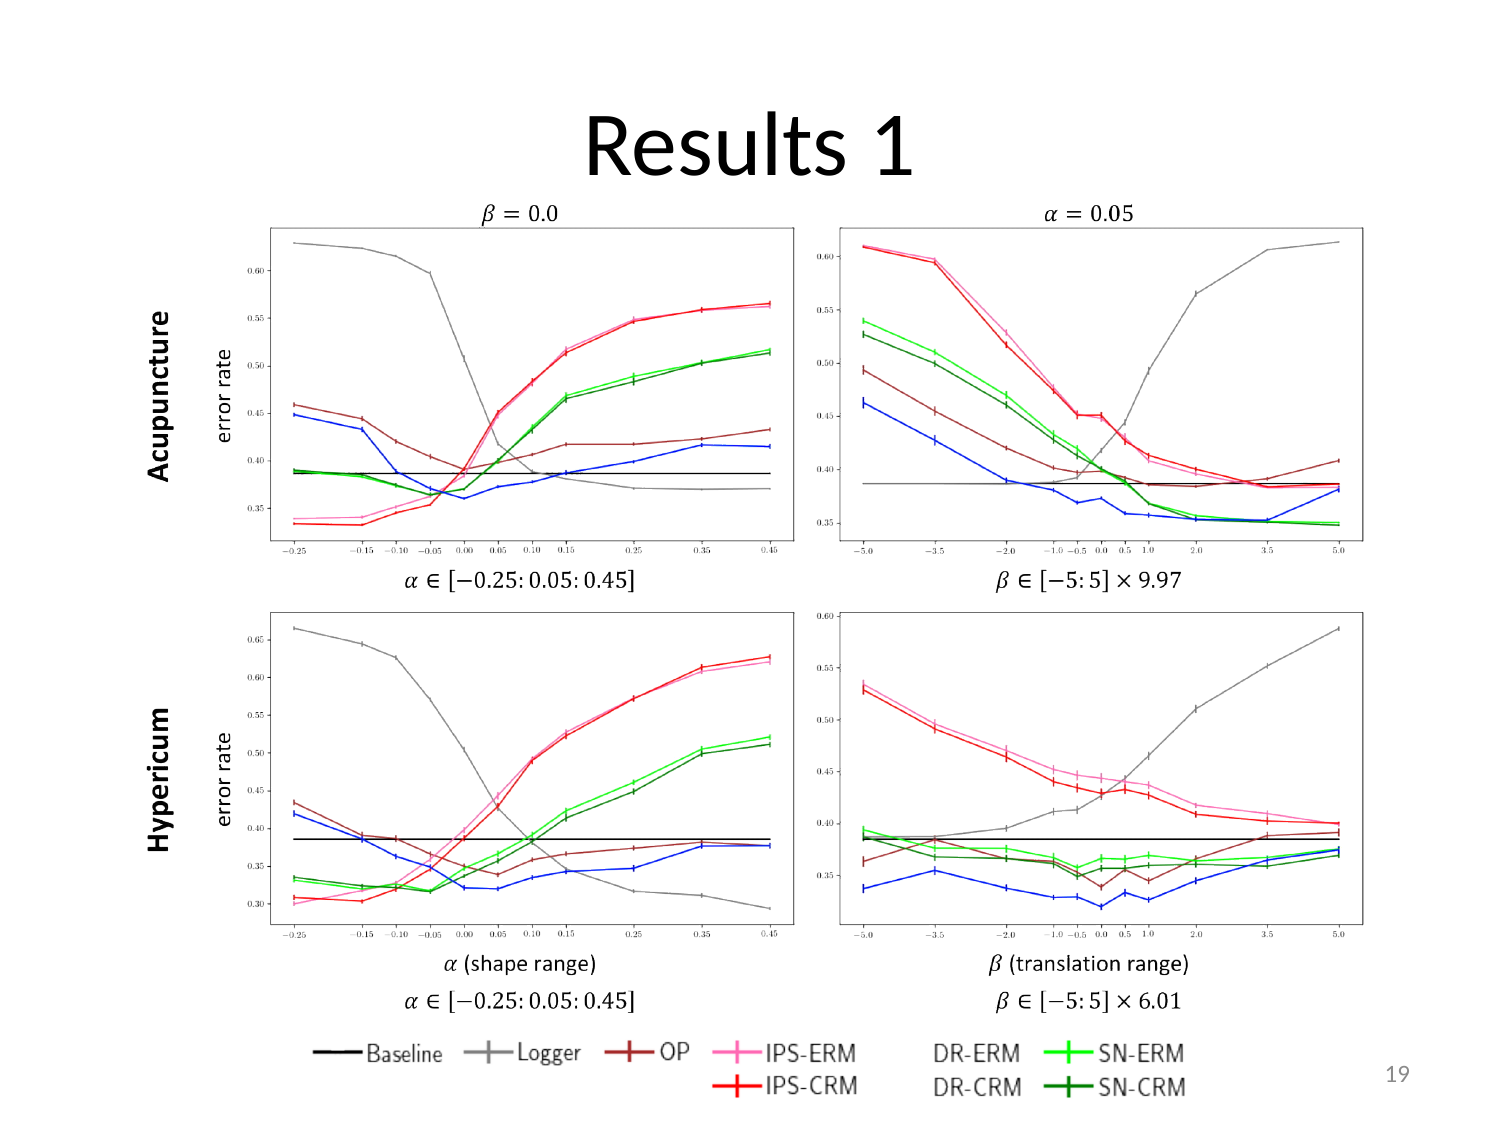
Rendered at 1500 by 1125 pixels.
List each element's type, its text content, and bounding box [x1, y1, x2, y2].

title Results 1 [75, 45, 1425, 174]
picture [74, 174, 1426, 1030]
picture [304, 1032, 1195, 1105]
slide_number 19 [1201, 1042, 1425, 1103]
